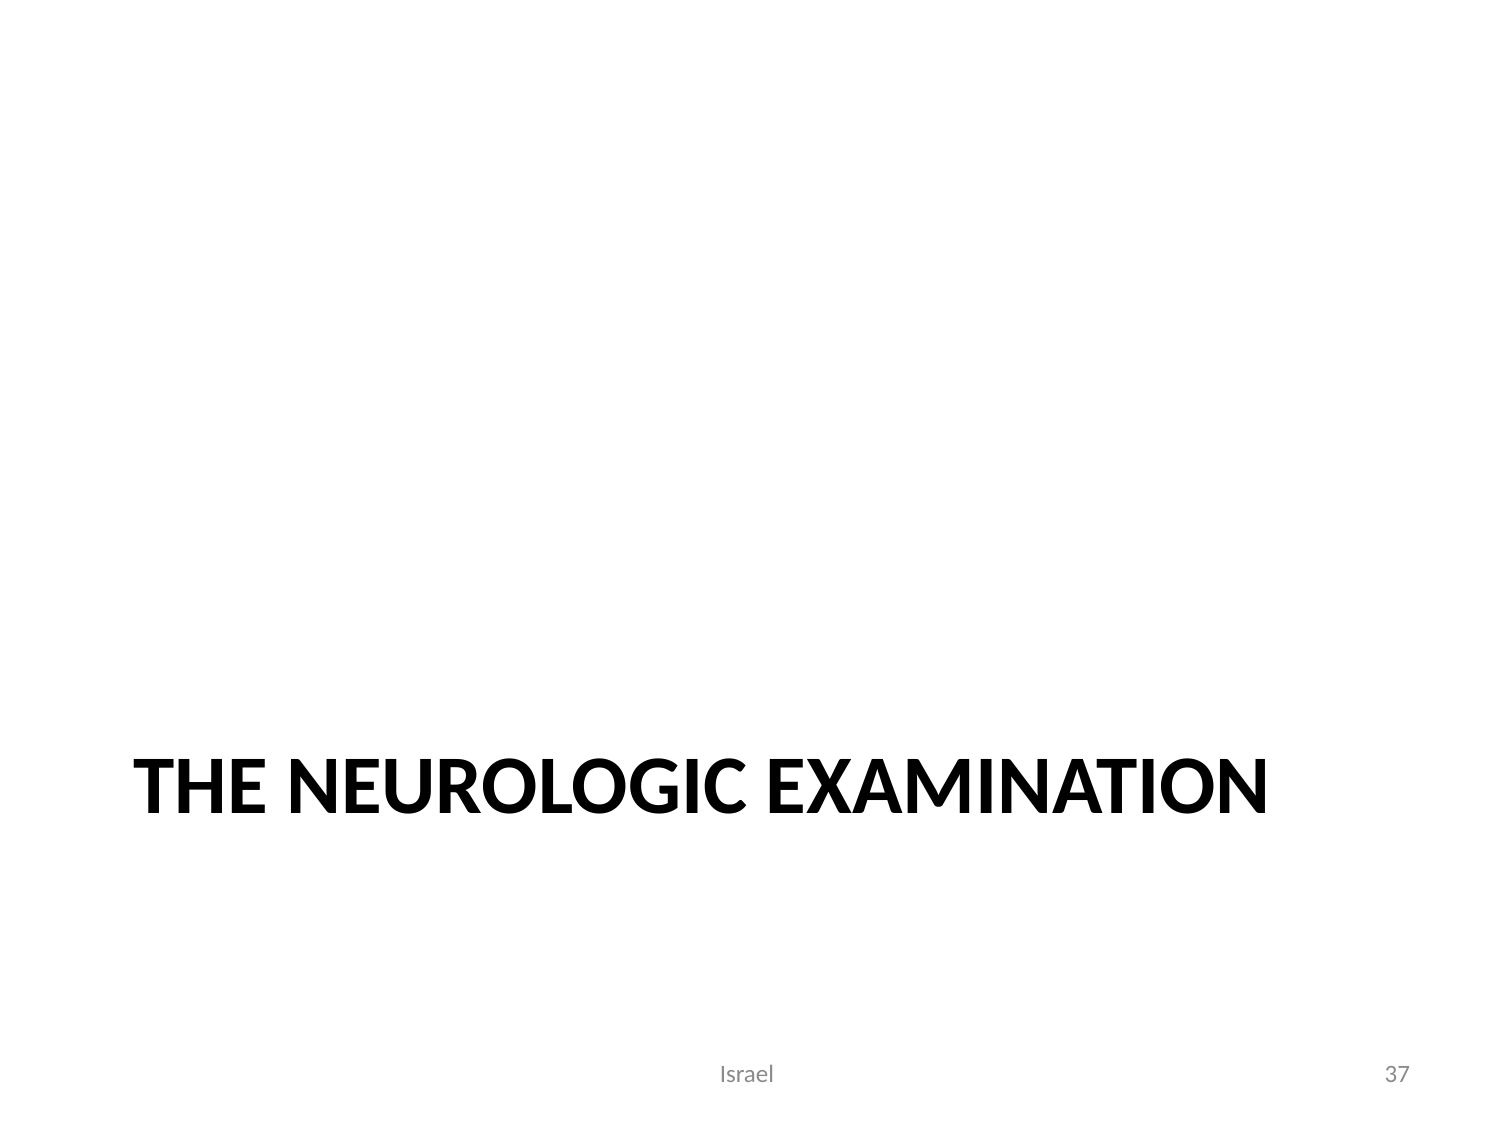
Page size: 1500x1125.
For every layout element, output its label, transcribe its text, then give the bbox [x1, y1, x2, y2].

slide_number 37 [1074, 1042, 1425, 1103]
title The Neurologic Examination [118, 722, 1394, 947]
footer Israel [512, 1042, 988, 1103]
